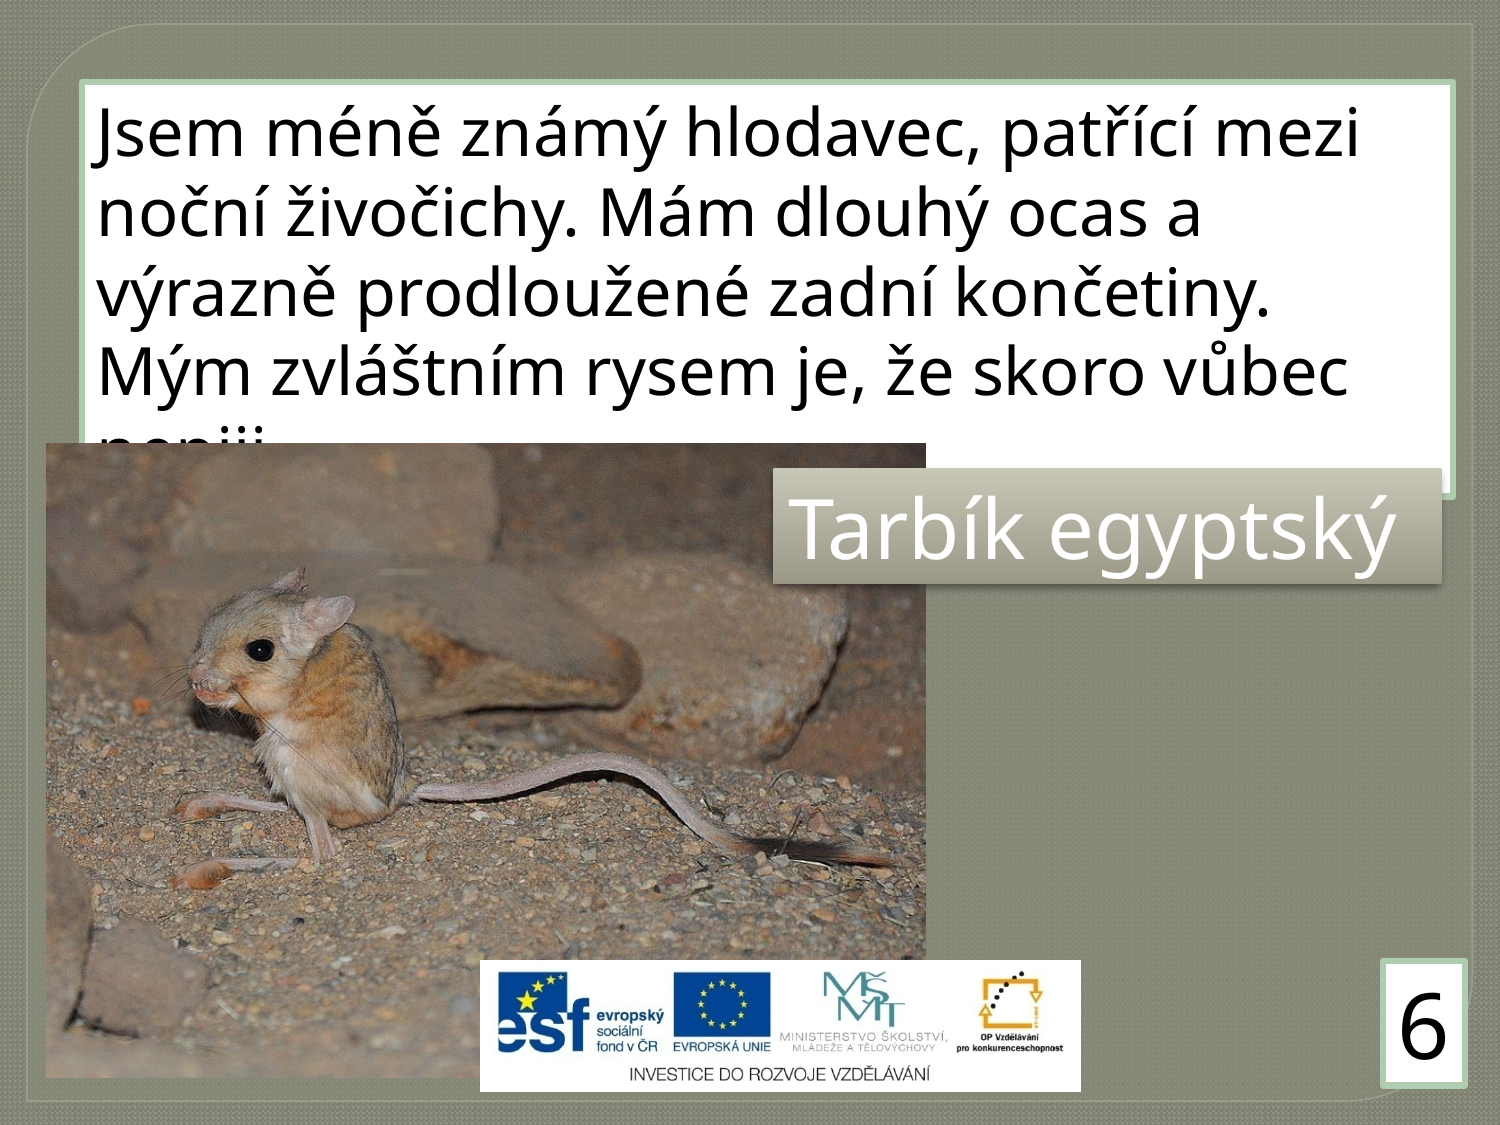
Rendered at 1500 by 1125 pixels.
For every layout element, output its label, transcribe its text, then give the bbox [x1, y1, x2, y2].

text_box 6 [1380, 958, 1468, 1089]
text_box Jsem méně známý hlodavec, patřící mezi noční živočichy. Mám dlouhý ocas a výrazně prodloužené zadní končetiny. Mým zvláštním rysem je, že skoro vůbec nepiji. [79, 79, 1456, 500]
text_box Tarbík egyptský [932, 468, 1442, 584]
picture [46, 443, 1081, 1092]
